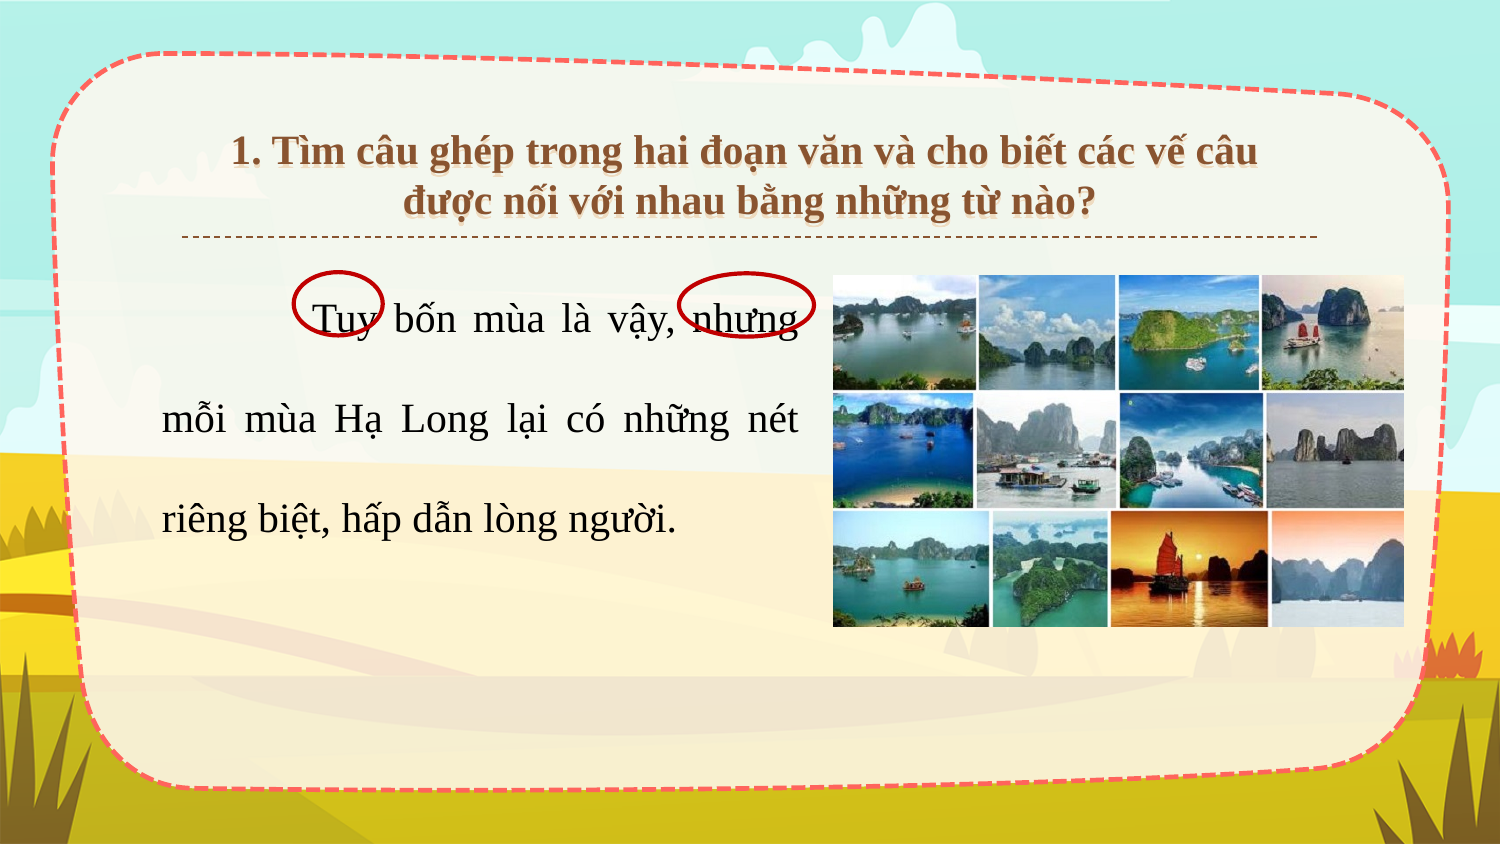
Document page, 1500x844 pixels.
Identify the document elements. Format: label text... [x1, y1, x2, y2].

text_box [291, 270, 385, 338]
title 1. Tìm câu ghép trong hai đoạn văn và cho biết các vế câu được nối với nhau bằng những từ nào? [118, 123, 1382, 217]
text_box Tuy bốn mùa là vậy, nhưng mỗi mùa Hạ Long lại có những nét riêng biệt, hấp dẫn lòng người. [147, 233, 815, 619]
picture [0, 0, 1500, 844]
text_box [676, 271, 817, 339]
